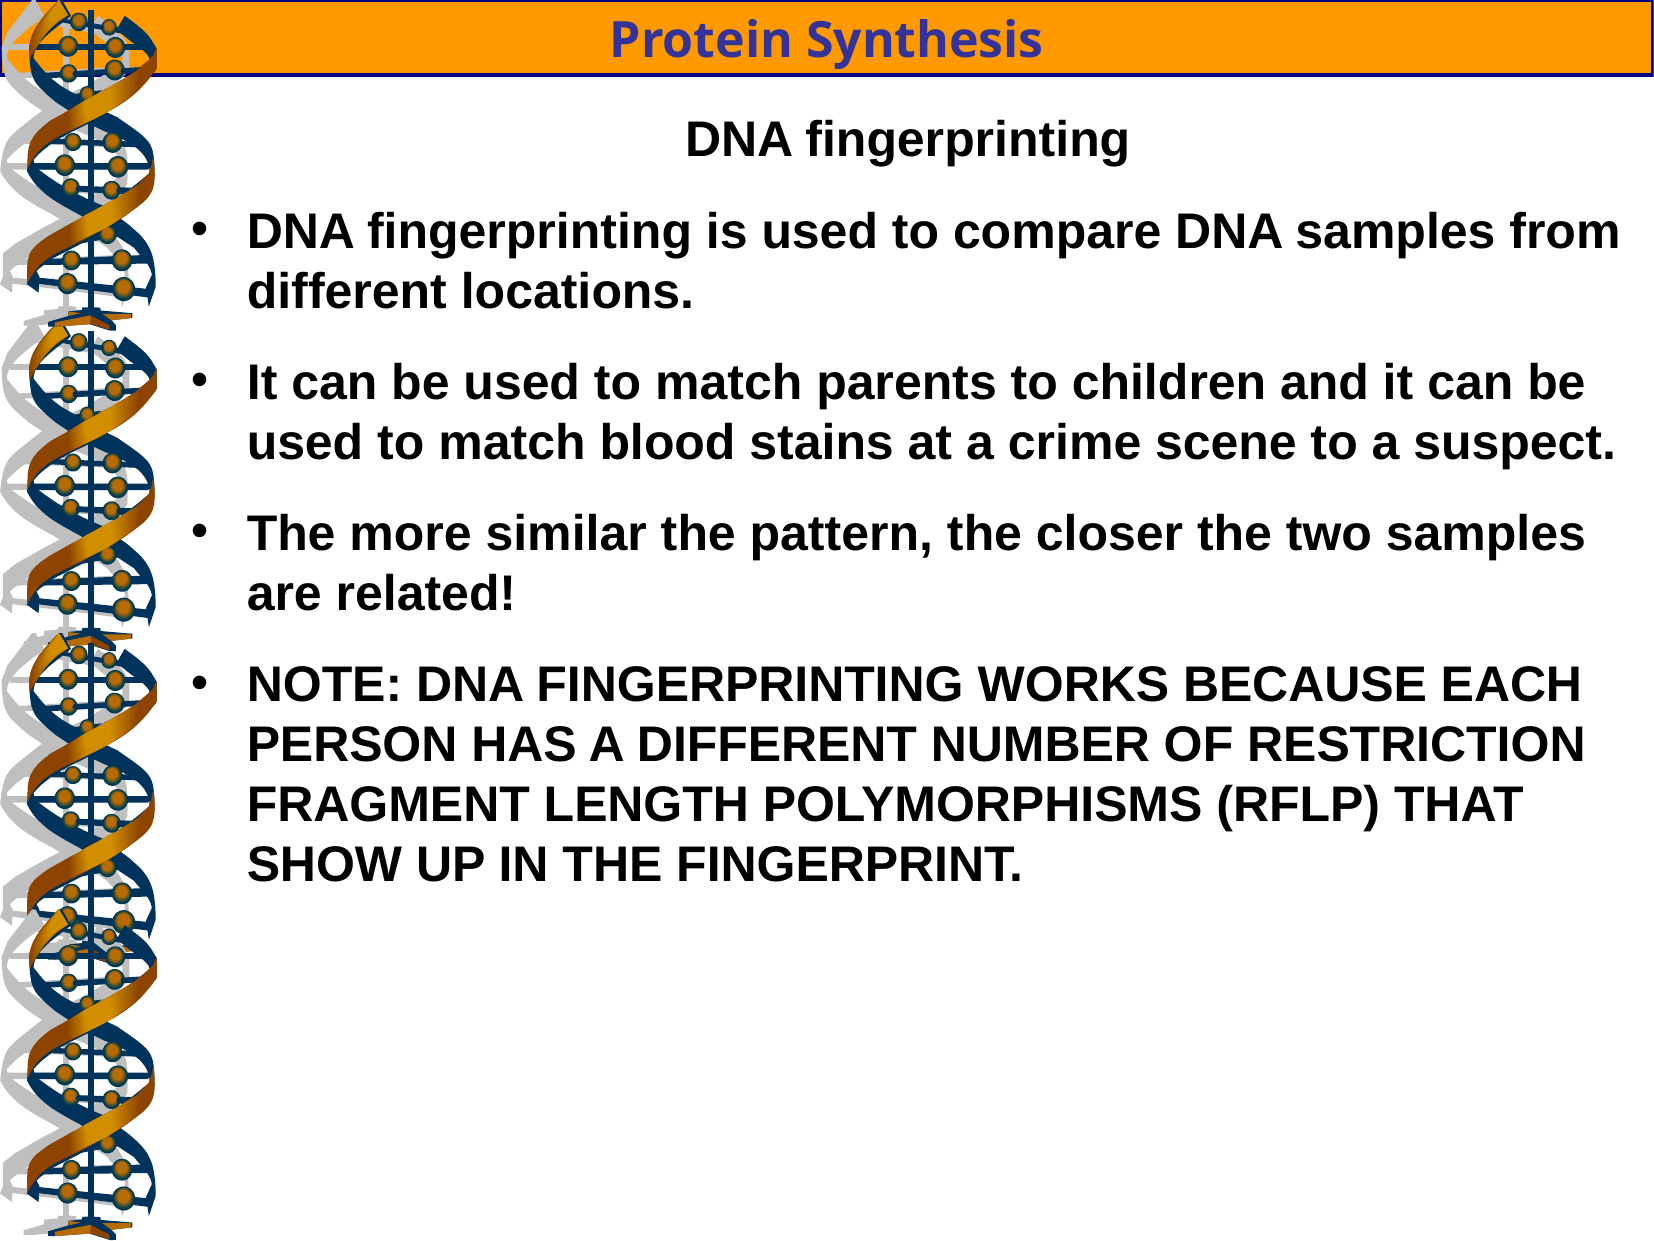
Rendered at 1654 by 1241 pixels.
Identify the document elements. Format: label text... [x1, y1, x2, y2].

text_box DNA fingerprinting DNA fingerprinting is used to compare DNA samples from different locations. It can be used to match parents to children and it can be used to match blood stains at a crime scene to a suspect. The more similar the pattern, the closer the two samples are related! NOTE: DNA FINGERPRINTING WORKS BECAUSE EACH PERSON HAS A DIFFERENT NUMBER OF RESTRICTION FRAGMENT LENGTH POLYMORPHISMS (RFLP) THAT SHOW UP IN THE FINGERPRINT. [175, 99, 1654, 991]
picture [0, 0, 164, 1241]
text_box Protein Synthesis [165, 0, 1654, 76]
